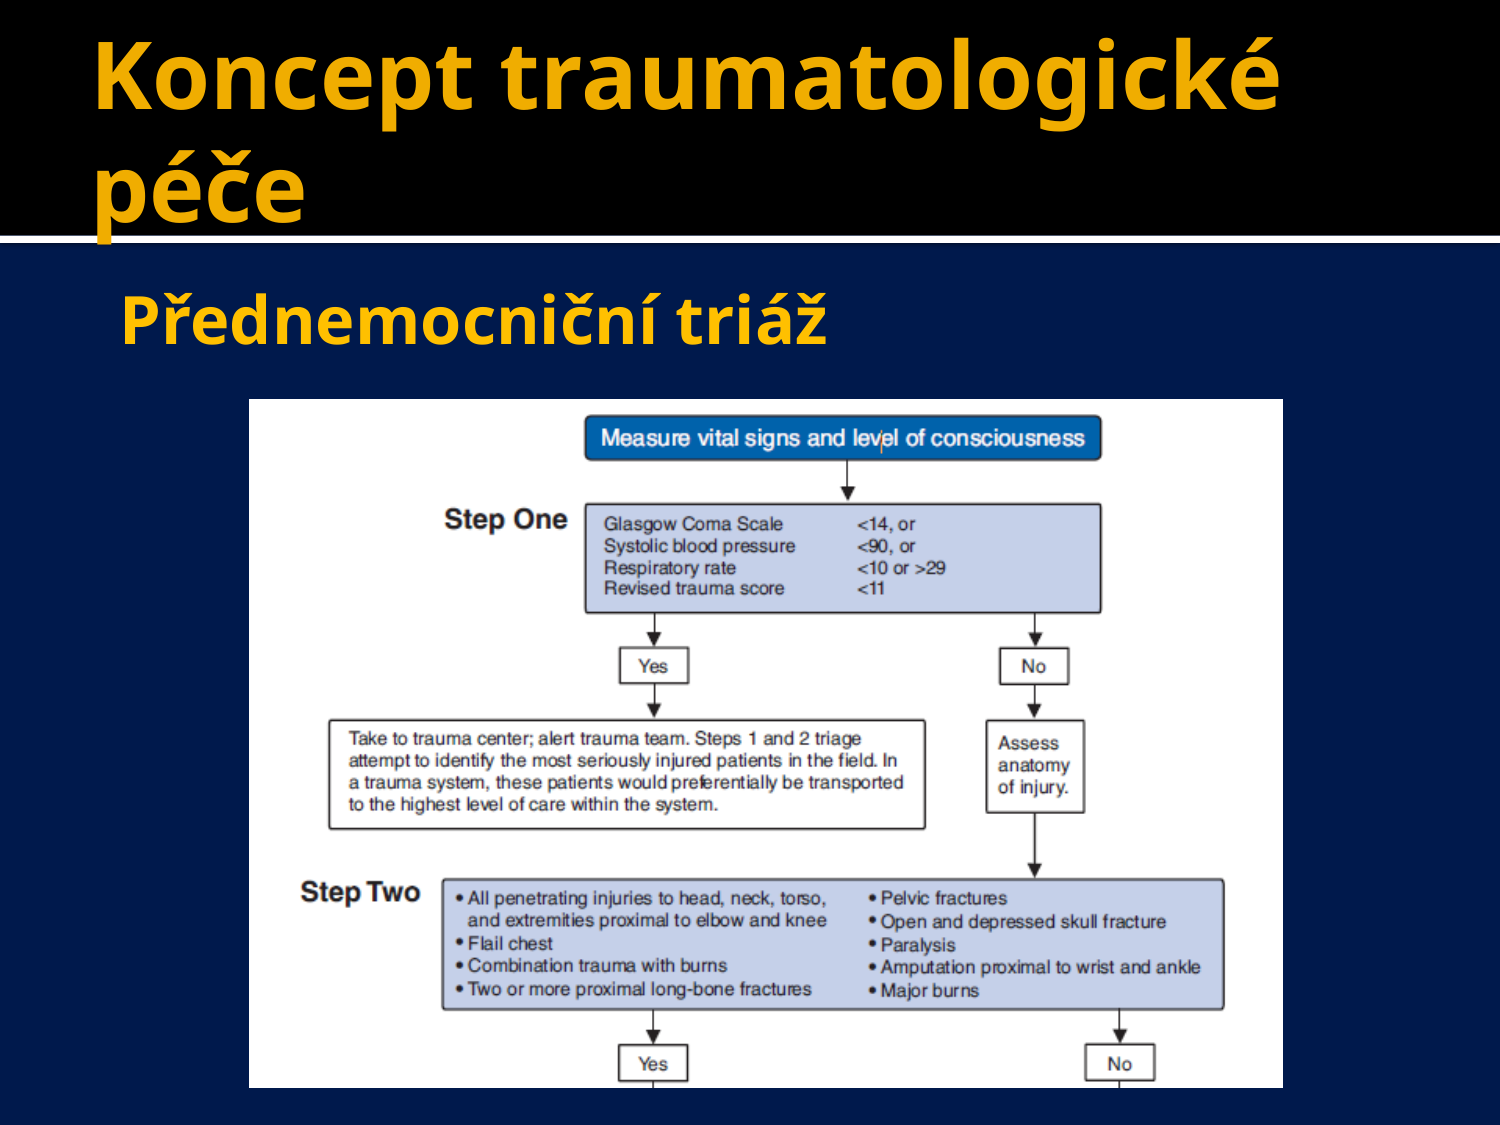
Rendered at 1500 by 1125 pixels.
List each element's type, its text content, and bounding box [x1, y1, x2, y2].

title Koncept traumatologické péče [75, 25, 1425, 231]
picture [249, 399, 1283, 1088]
list Přednemocniční triáž [91, 262, 1442, 1022]
